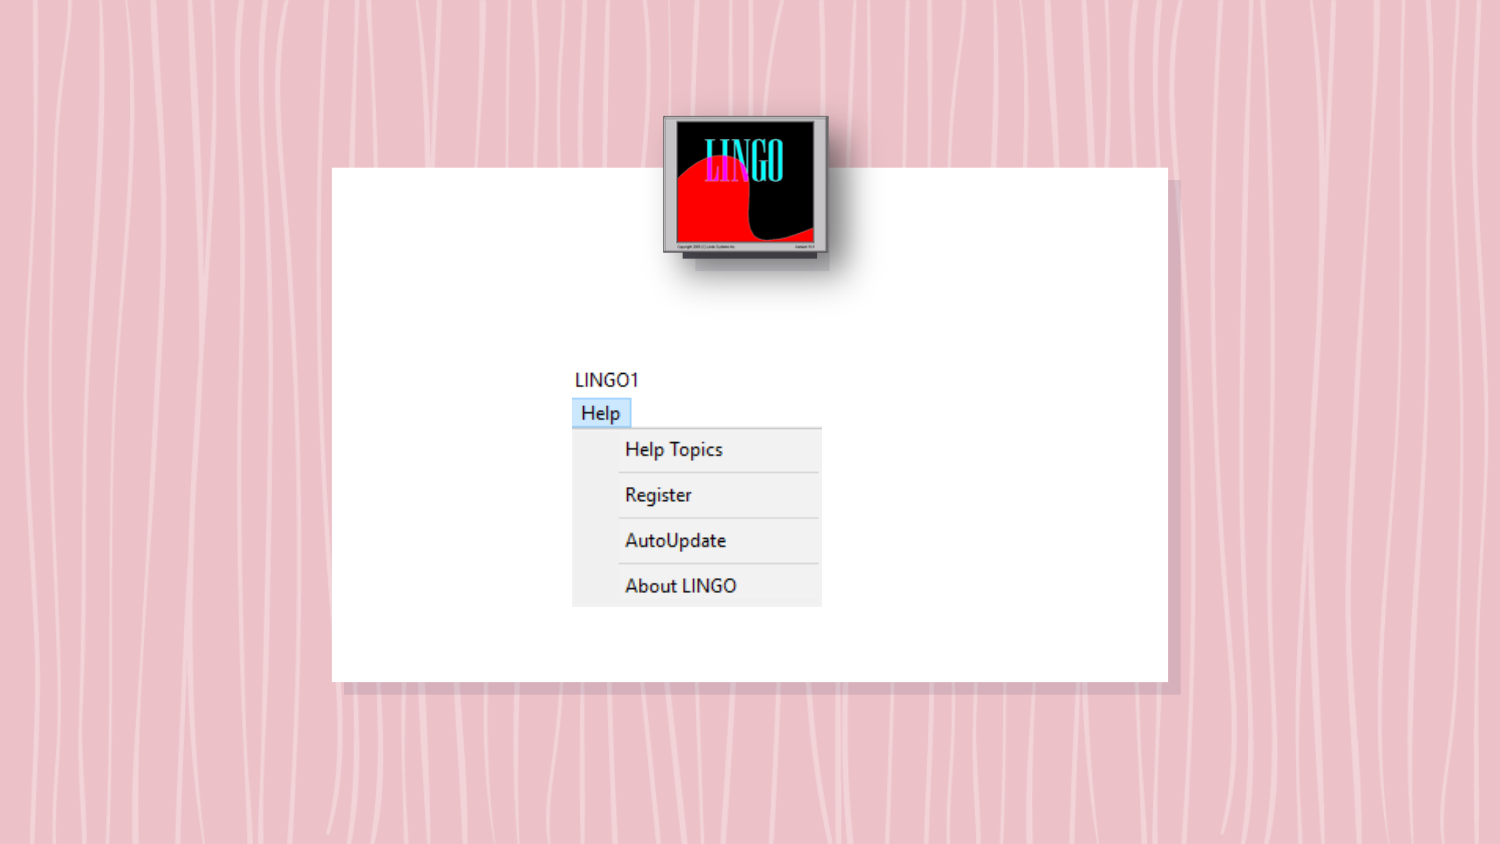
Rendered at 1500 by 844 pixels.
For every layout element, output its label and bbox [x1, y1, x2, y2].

picture [631, 78, 895, 328]
picture [572, 362, 822, 607]
